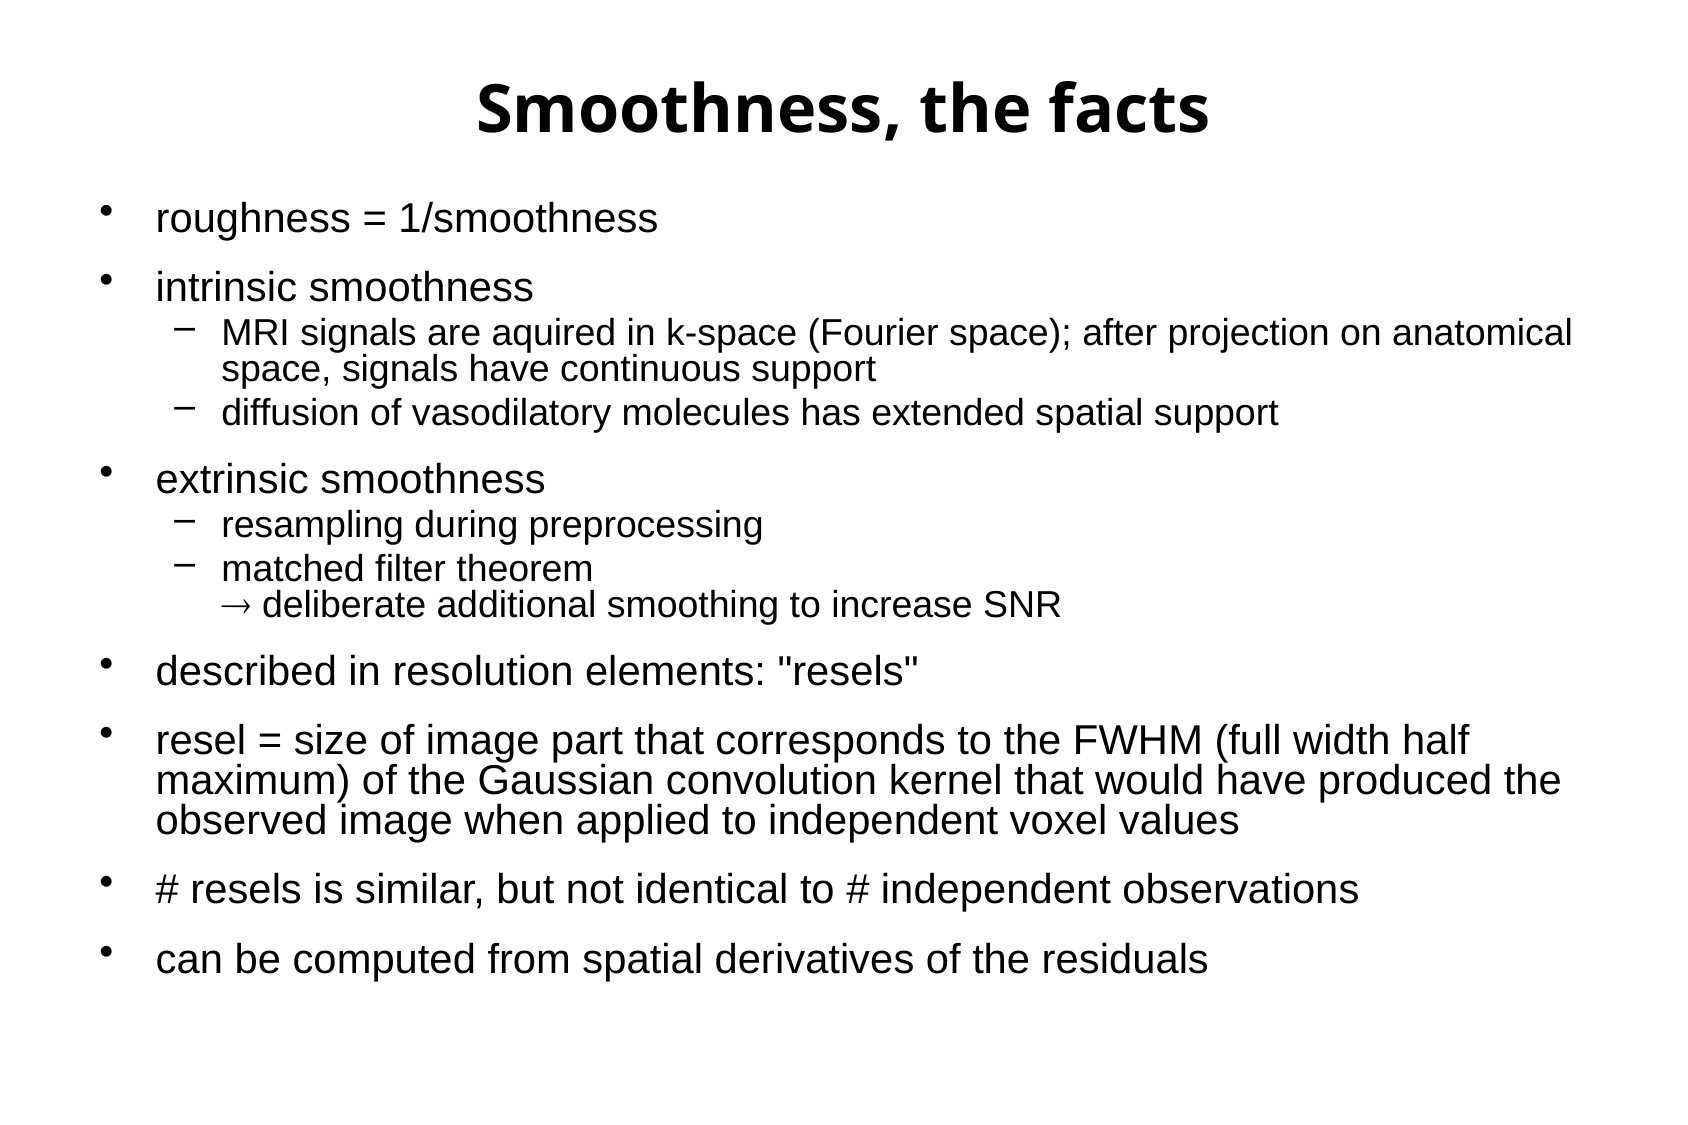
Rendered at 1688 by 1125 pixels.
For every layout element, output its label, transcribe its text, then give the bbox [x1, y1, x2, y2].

title Smoothness, the facts [84, 39, 1604, 172]
list roughness = 1/smoothness intrinsic smoothness MRI signals are aquired in k-space (Fourier space); after projection on anatomical space, signals have continuous support diffusion of vasodilatory molecules has extended spatial support extrinsic smoothness resampling during preprocessing matched filter theorem  deliberate additional smoothing to increase SNR described in resolution elements: "resels" resel = size of image part that corresponds to the FWHM (full width half maximum) of the Gaussian convolution kernel that would have produced the observed image when applied to independent voxel values # resels is similar, but not identical to # independent observations can be computed from spatial derivatives of the residuals [84, 192, 1604, 1067]
